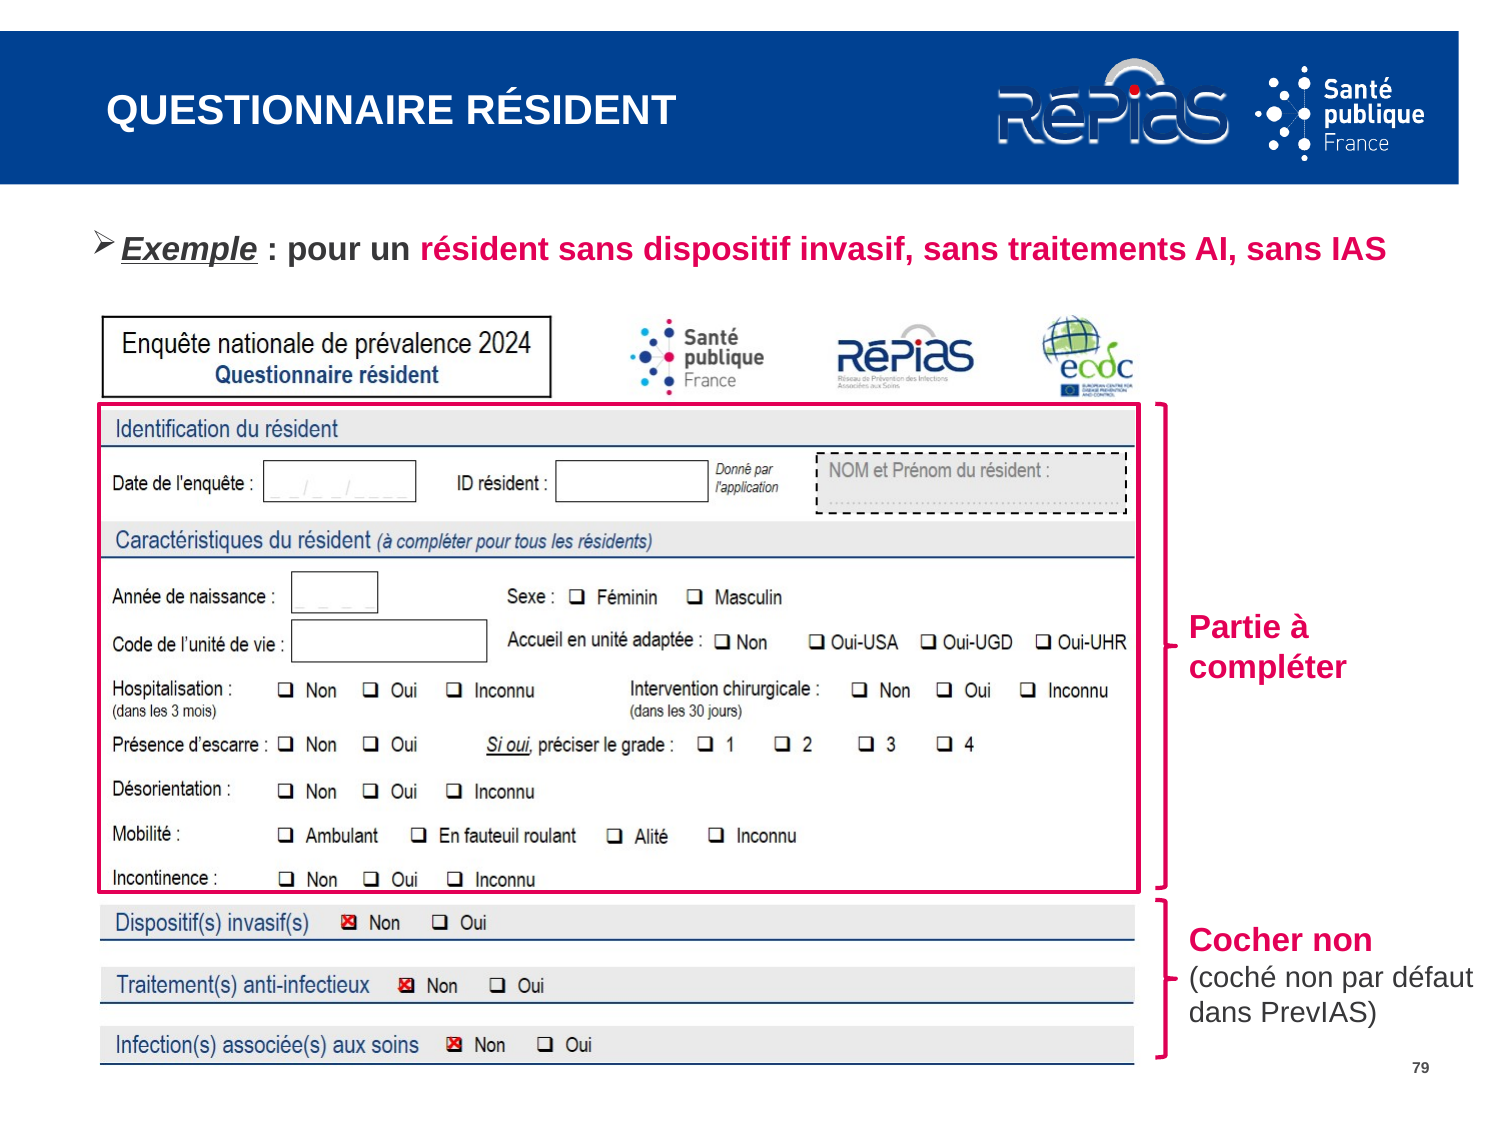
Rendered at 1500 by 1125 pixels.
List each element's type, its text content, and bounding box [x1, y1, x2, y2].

text_box Exemple : pour un résident sans dispositif invasif, sans traitements AI, sans IAS [76, 219, 1447, 275]
text_box [1165, 900, 1177, 1057]
text_box [1165, 404, 1177, 888]
text_box Cocher non (coché non par défaut dans PrevIAS) [1182, 918, 1482, 1028]
picture [997, 58, 1228, 140]
title questionnaire résident [100, 30, 1211, 185]
text_box Partie à compléter [1182, 605, 1363, 686]
picture [1255, 66, 1424, 161]
picture [98, 314, 1160, 1078]
